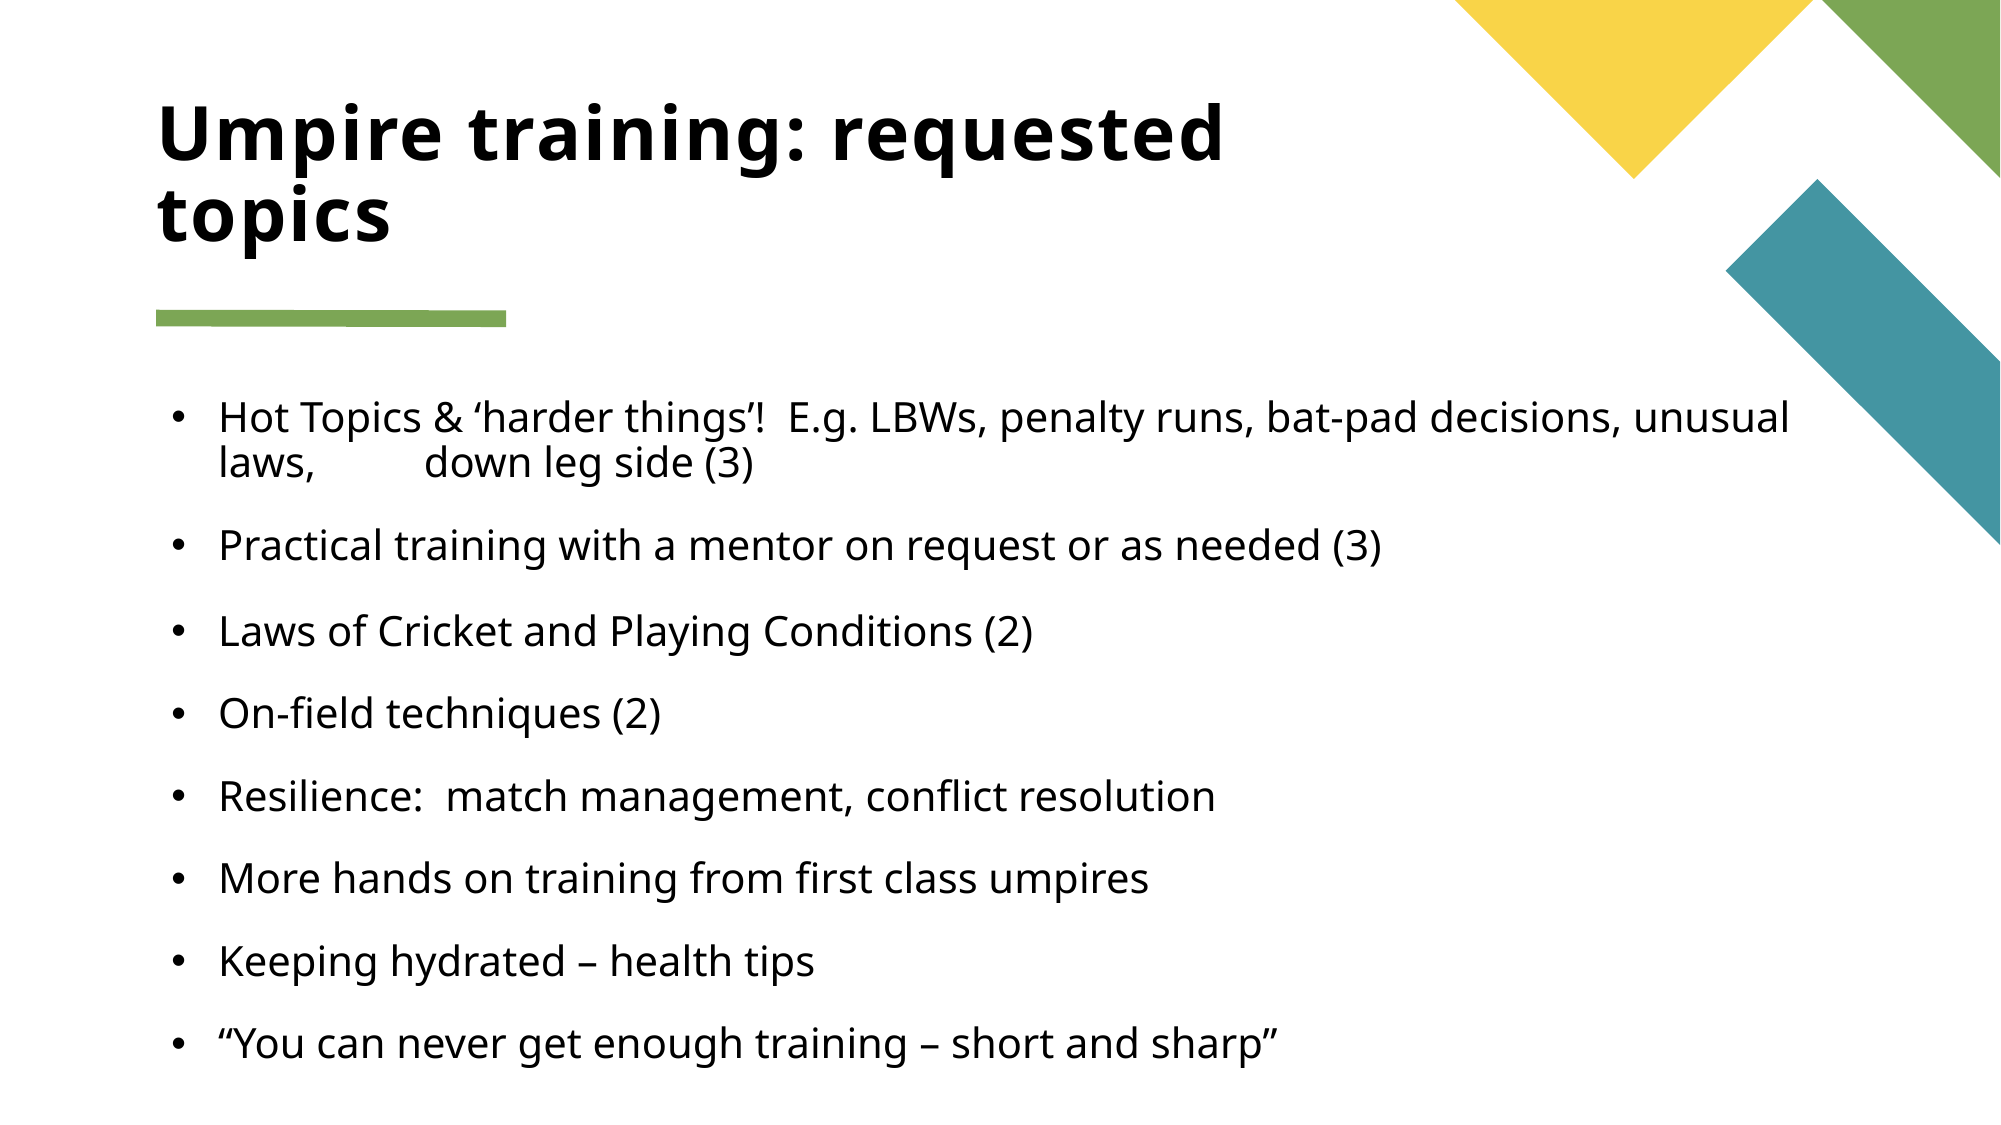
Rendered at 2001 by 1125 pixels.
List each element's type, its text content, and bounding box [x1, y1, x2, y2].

list Hot Topics & ‘harder things’! E.g. LBWs, penalty runs, bat-pad decisions, unusual laws, down leg side (3) Practical training with a mentor on request or as needed (3) [156, 388, 1911, 484]
text_box Resilience: match management, conflict resolution More hands on training from first class umpires Keeping hydrated – health tips “You can never get enough training – short and sharp” [156, 767, 1911, 862]
text_box Laws of Cricket and Playing Conditions (2) On-field techniques (2) [156, 515, 1911, 610]
title Umpire training: requested topics [156, 157, 1358, 258]
